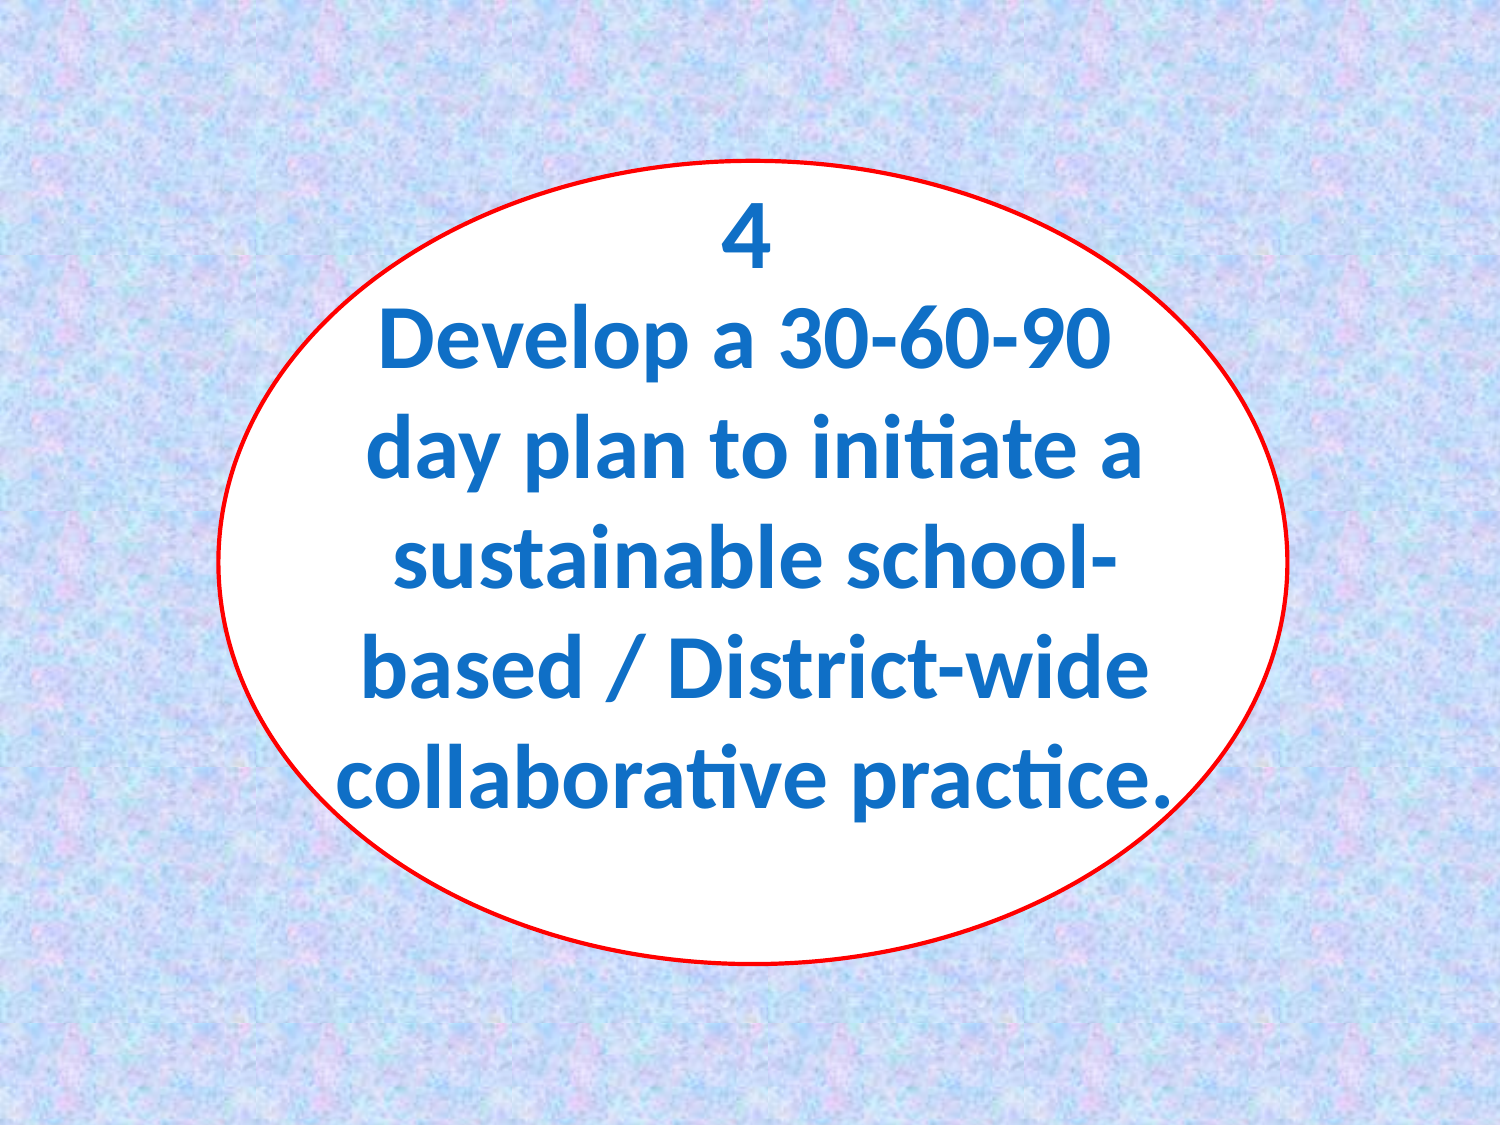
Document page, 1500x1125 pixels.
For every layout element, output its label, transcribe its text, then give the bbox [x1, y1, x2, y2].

text_box [1270, 454, 1290, 671]
text_box [384, 163, 669, 269]
text_box 4 [669, 160, 825, 296]
picture [0, 0, 1500, 1125]
text_box Develop a 30-60-90 day plan to initiate a sustainable school-based / District-wide collaborative practice. [242, 269, 1270, 834]
text_box [355, 834, 1150, 967]
text_box [825, 162, 1122, 269]
text_box [216, 438, 242, 686]
